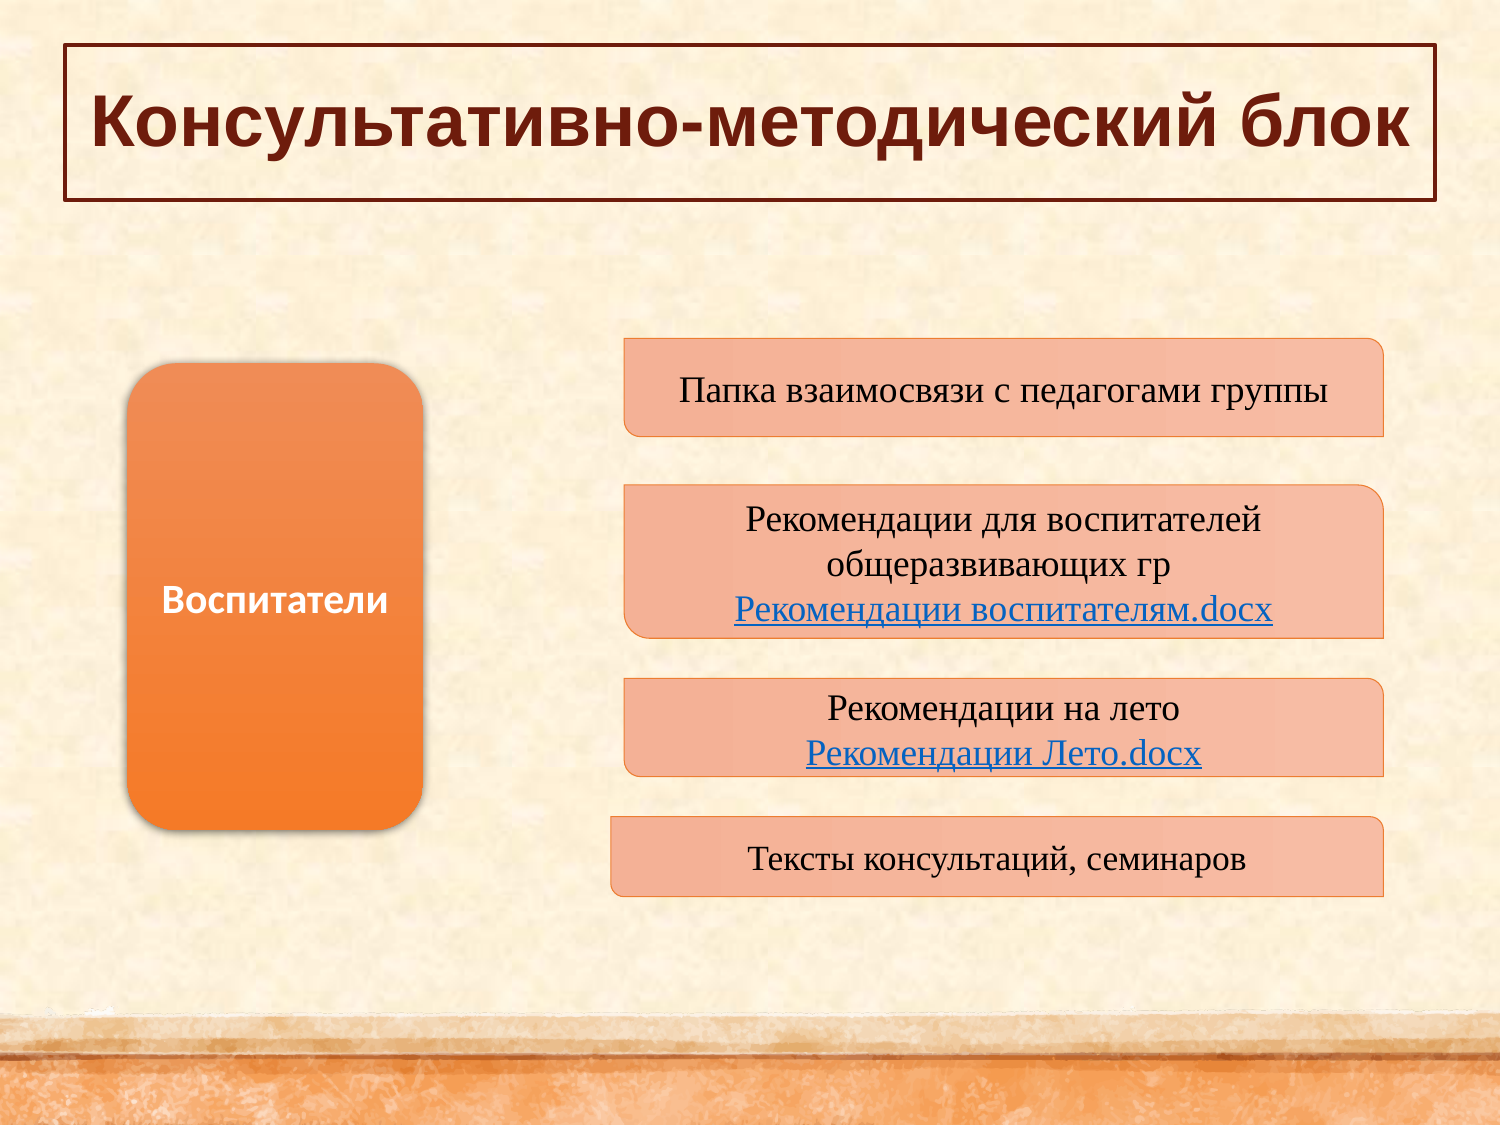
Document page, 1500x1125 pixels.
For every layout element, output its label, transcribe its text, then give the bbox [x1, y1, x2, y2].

text_box Рекомендации для воспитателей общеразвивающих гр Рекомендации воспитателям.docx [623, 484, 1384, 639]
text_box Воспитатели [127, 363, 424, 830]
text_box Тексты консультаций, семинаров [610, 816, 1385, 898]
text_box Рекомендации на лето Рекомендации Лето.docx [623, 677, 1385, 778]
title Консультативно-методический блок [65, 45, 1435, 200]
text_box Папка взаимосвязи с педагогами группы [623, 337, 1385, 438]
picture [0, 0, 1500, 1125]
